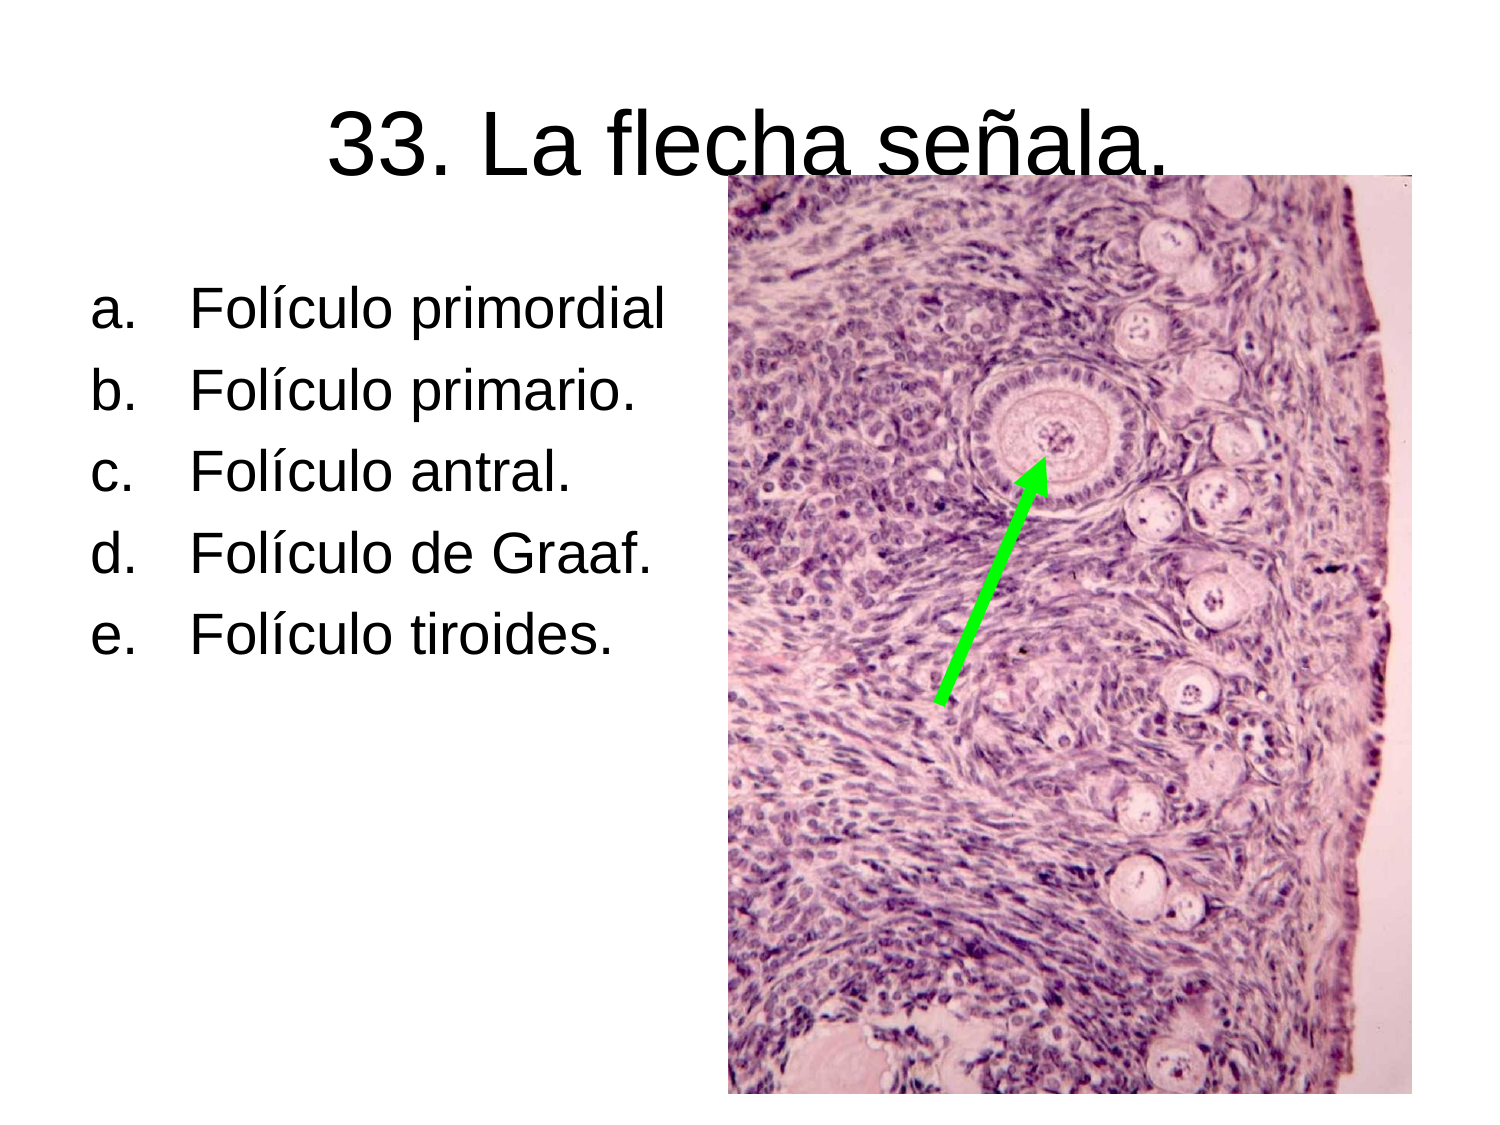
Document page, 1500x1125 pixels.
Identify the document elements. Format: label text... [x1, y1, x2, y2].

title 33. La flecha señala. [74, 44, 1426, 233]
list Folículo primordial Folículo primario. Folículo antral. Folículo de Graaf. Folículo tiroides. [74, 262, 723, 1006]
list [728, 175, 1412, 1095]
